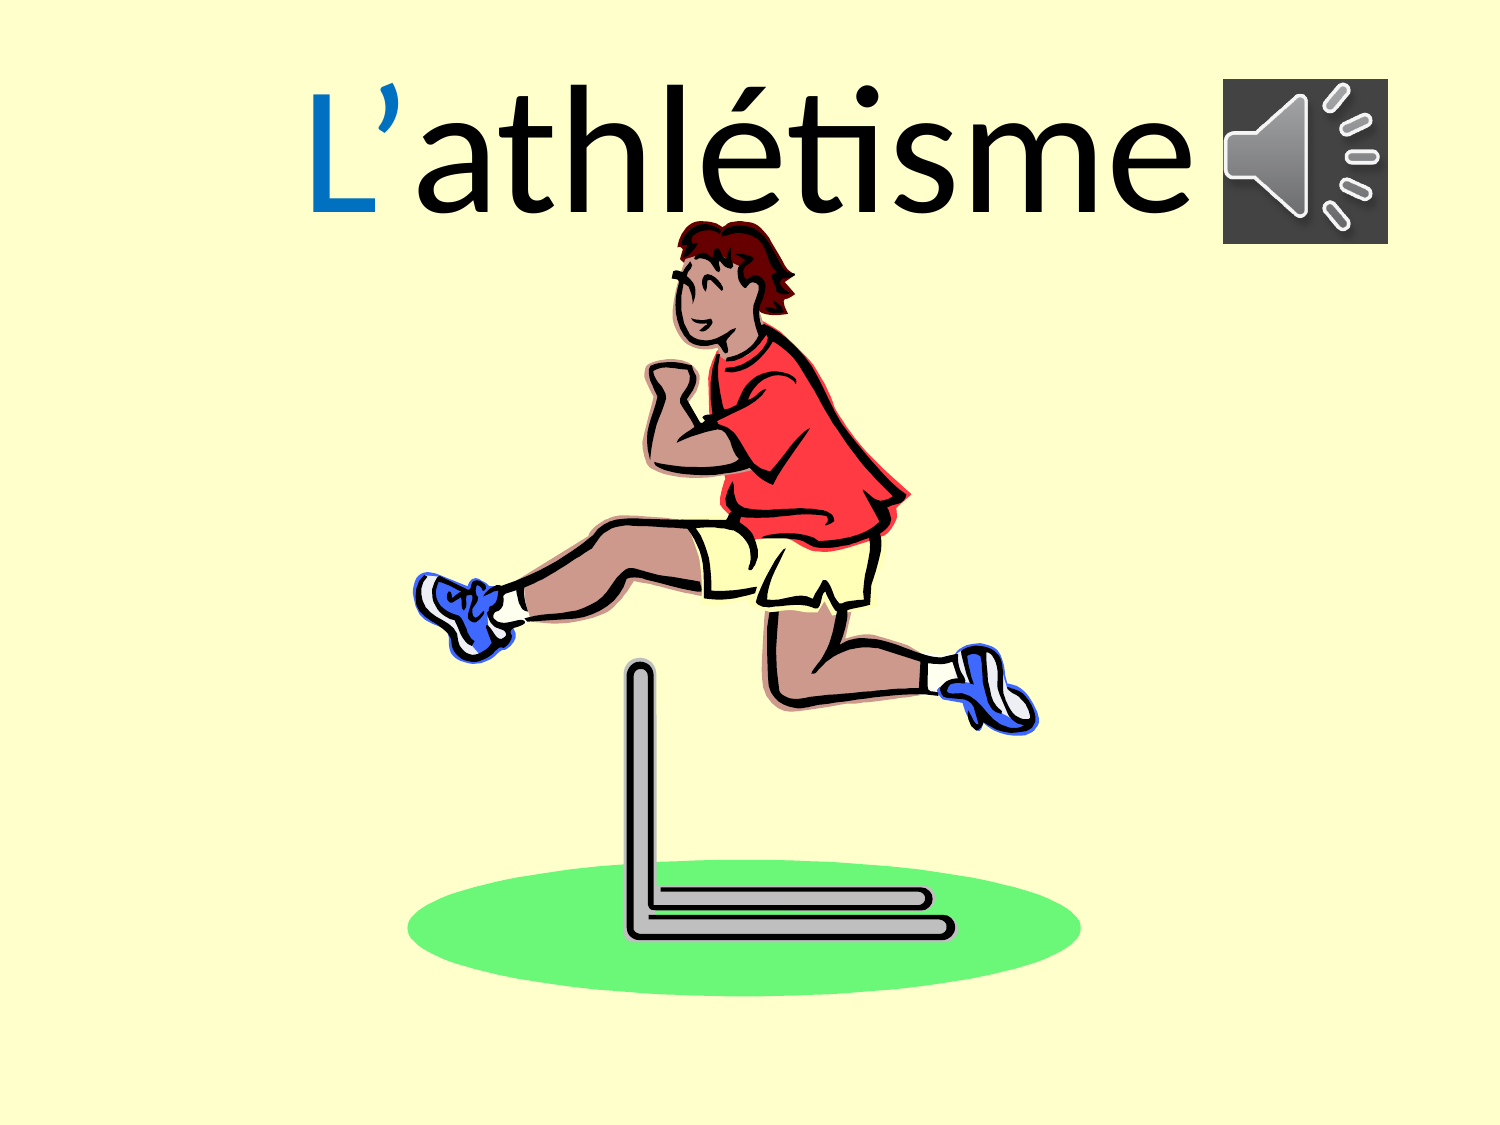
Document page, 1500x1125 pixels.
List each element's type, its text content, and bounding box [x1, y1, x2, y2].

picture [407, 219, 1081, 997]
picture [1222, 77, 1390, 246]
title L’athlétisme [75, 45, 1425, 233]
